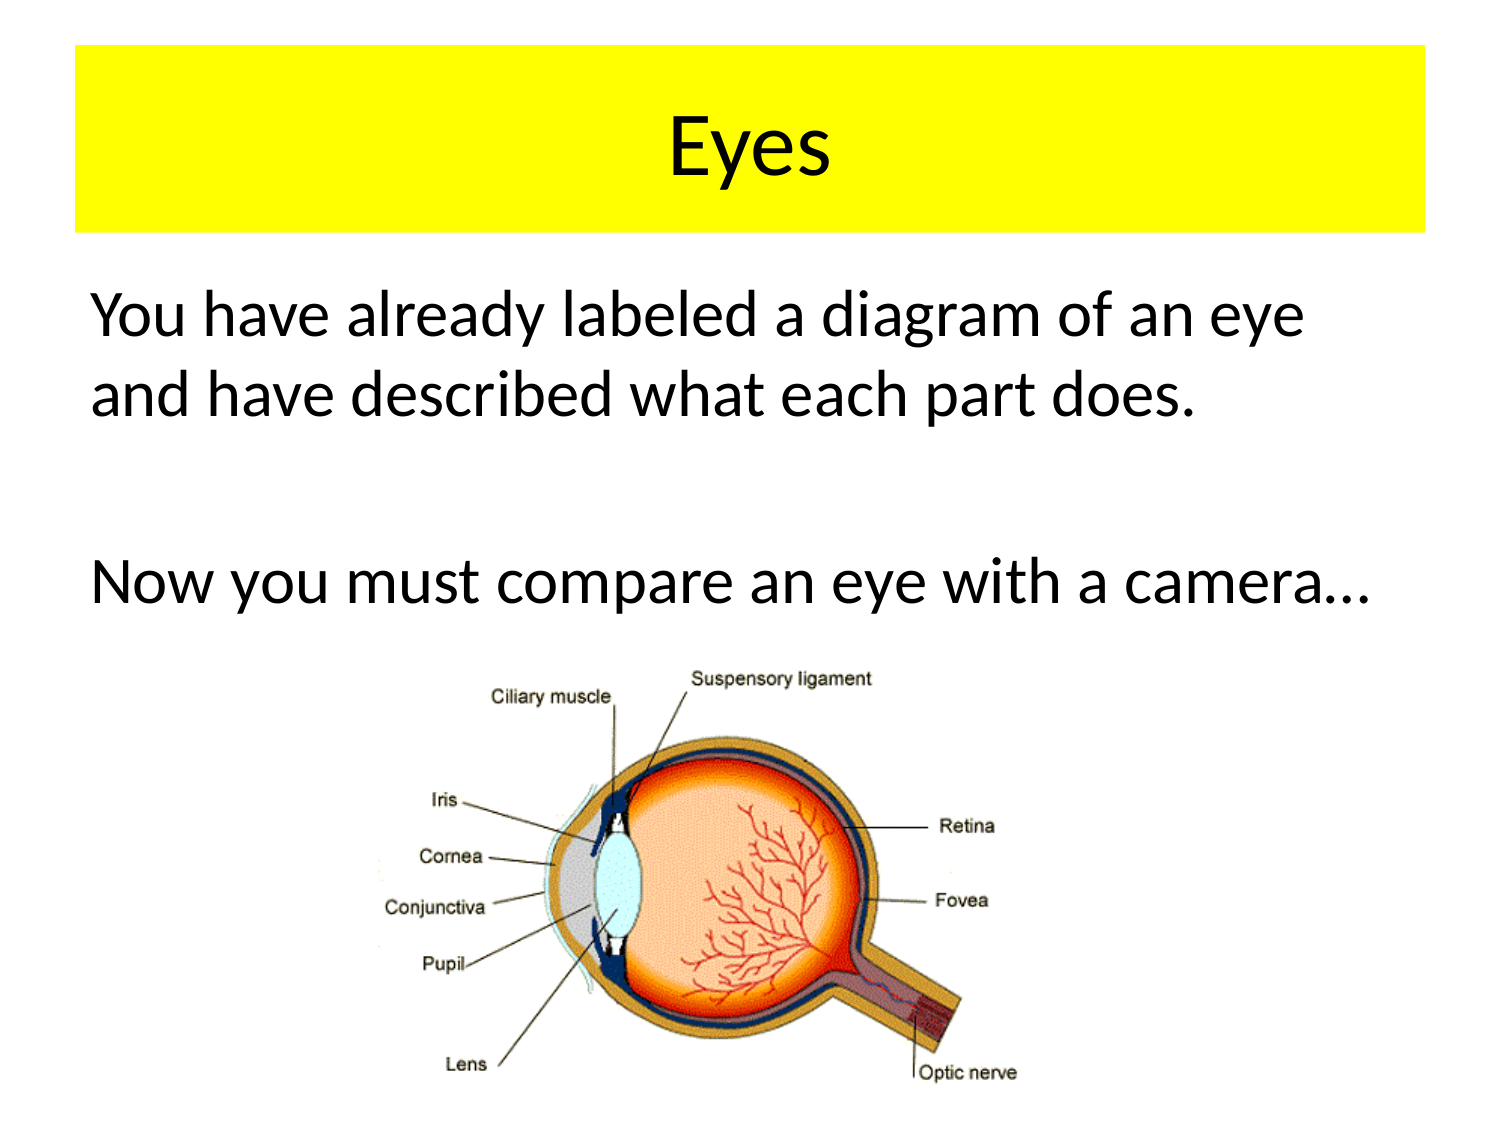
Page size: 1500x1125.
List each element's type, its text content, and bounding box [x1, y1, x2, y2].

list You have already labeled a diagram of an eye and have described what each part does. Now you must compare an eye with a camera… [75, 262, 1425, 1005]
title Eyes [75, 45, 1425, 233]
picture [341, 666, 1094, 1090]
